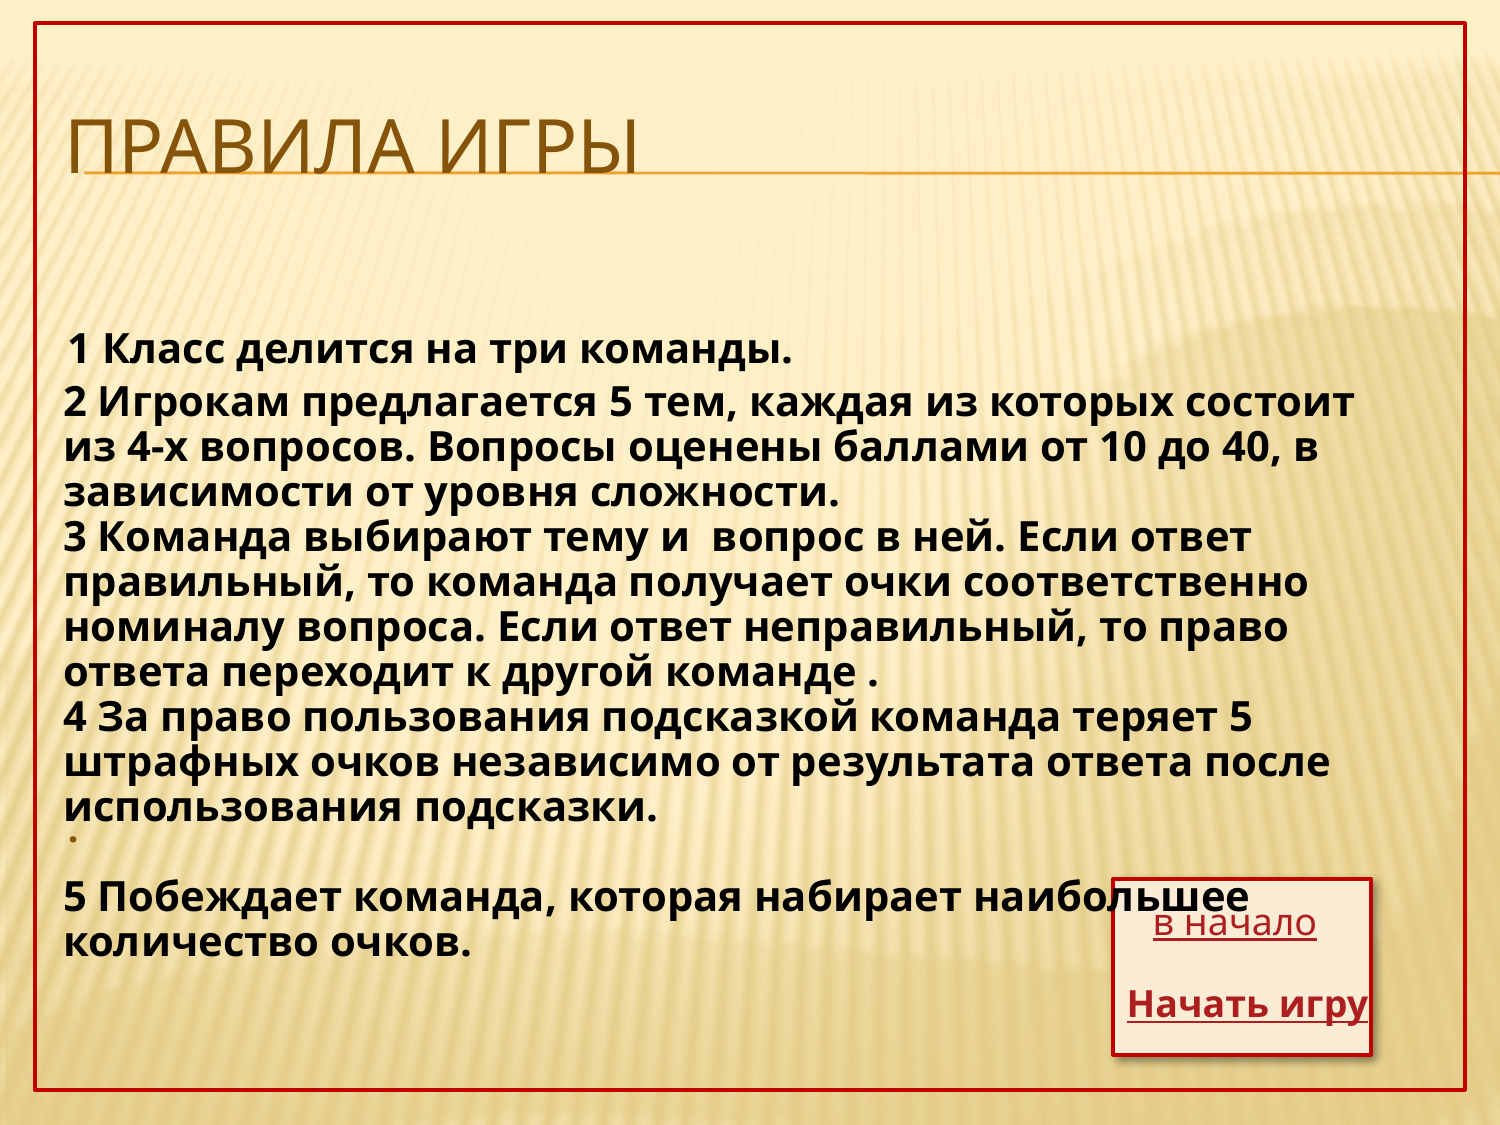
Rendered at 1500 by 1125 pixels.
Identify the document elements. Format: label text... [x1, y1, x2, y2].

text_box [33, 21, 1467, 1092]
text_box Начать игру [1111, 972, 1384, 1039]
title Правила игры [1467, 75, 1475, 213]
text_box в начало [1137, 890, 1333, 957]
